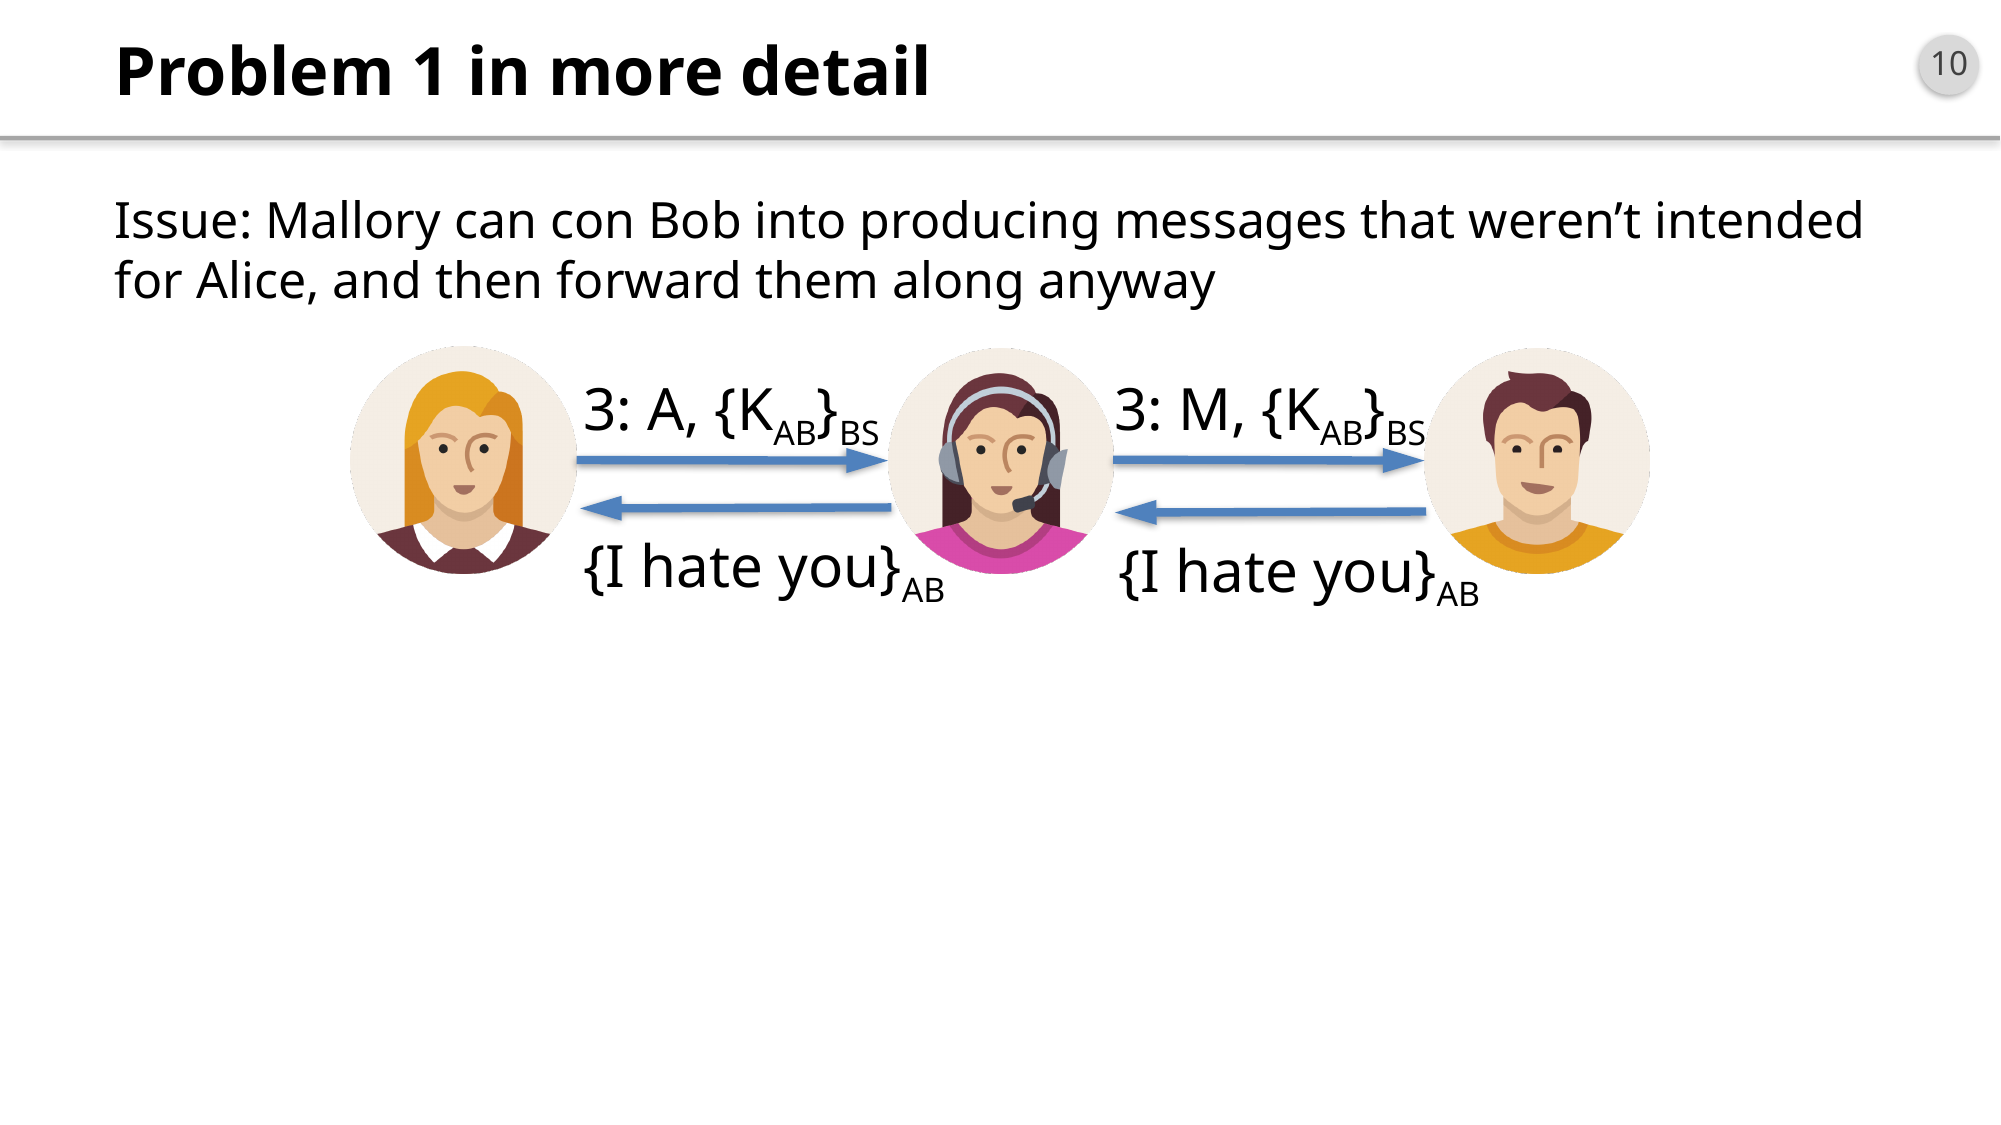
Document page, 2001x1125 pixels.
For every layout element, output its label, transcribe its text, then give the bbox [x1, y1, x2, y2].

picture [887, 347, 1114, 574]
list Issue: Mallory can con Bob into producing messages that weren’t intended for Alice, and then forward them along anyway [99, 180, 1900, 1044]
text_box {I hate you}AB [568, 522, 961, 617]
title Problem 1 in more detail [99, 24, 1900, 114]
picture [1424, 347, 1650, 574]
text_box 3: M, {KAB}BS [1119, 365, 1419, 456]
picture [350, 346, 577, 574]
text_box {I hate you}AB [1103, 526, 1495, 621]
text_box 3: A, {KAB}BS [582, 365, 882, 458]
